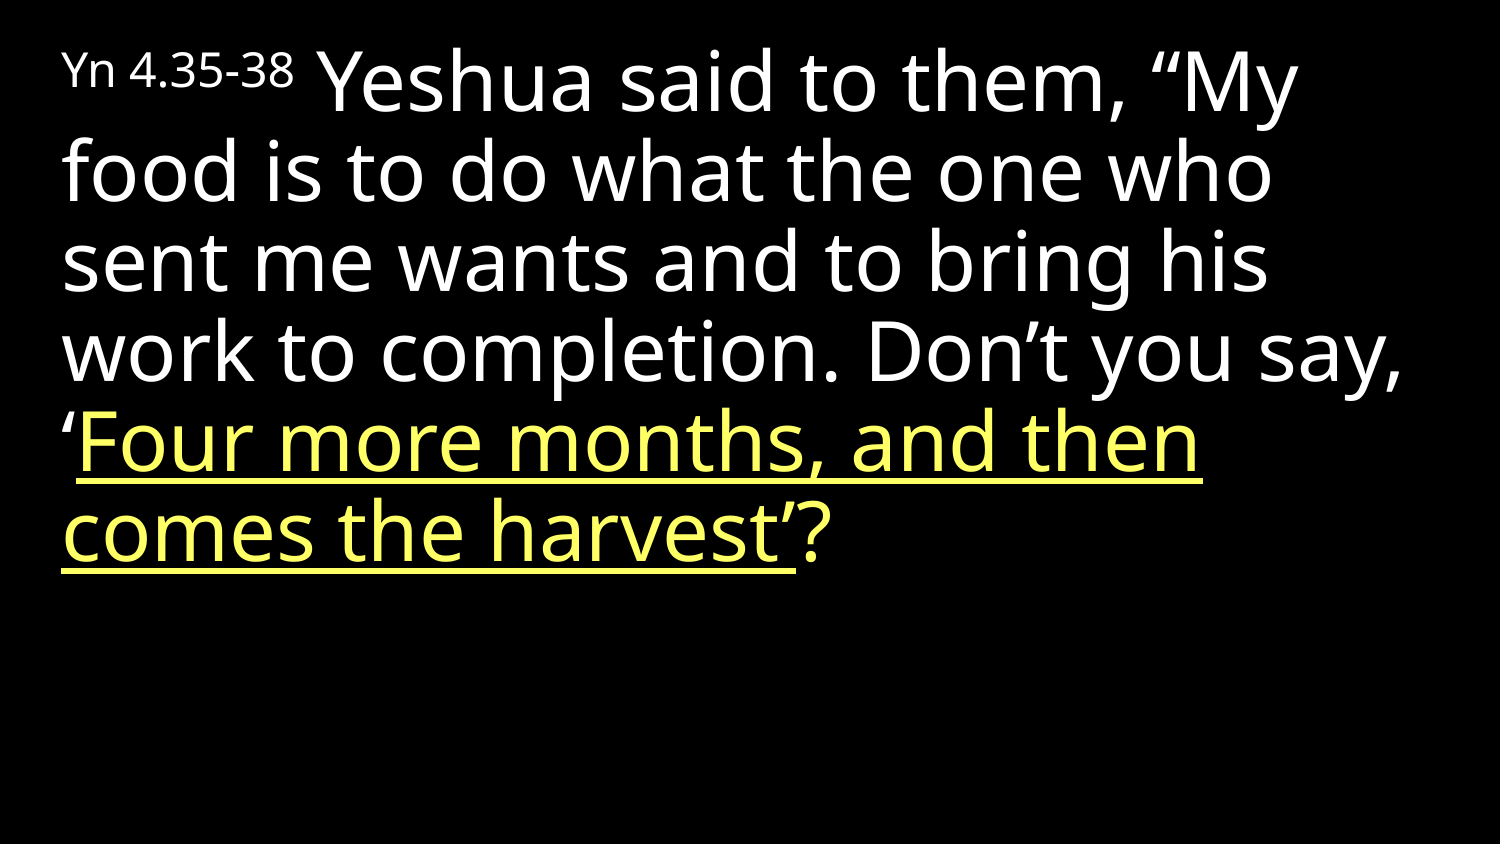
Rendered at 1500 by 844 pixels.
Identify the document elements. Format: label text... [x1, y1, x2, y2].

subtitle Yn 4.35-38 Yeshua said to them, “My food is to do what the one who sent me wants and to bring his work to completion. Don’t you say, ‘Four more months, and then comes the harvest’? [50, 34, 1450, 797]
